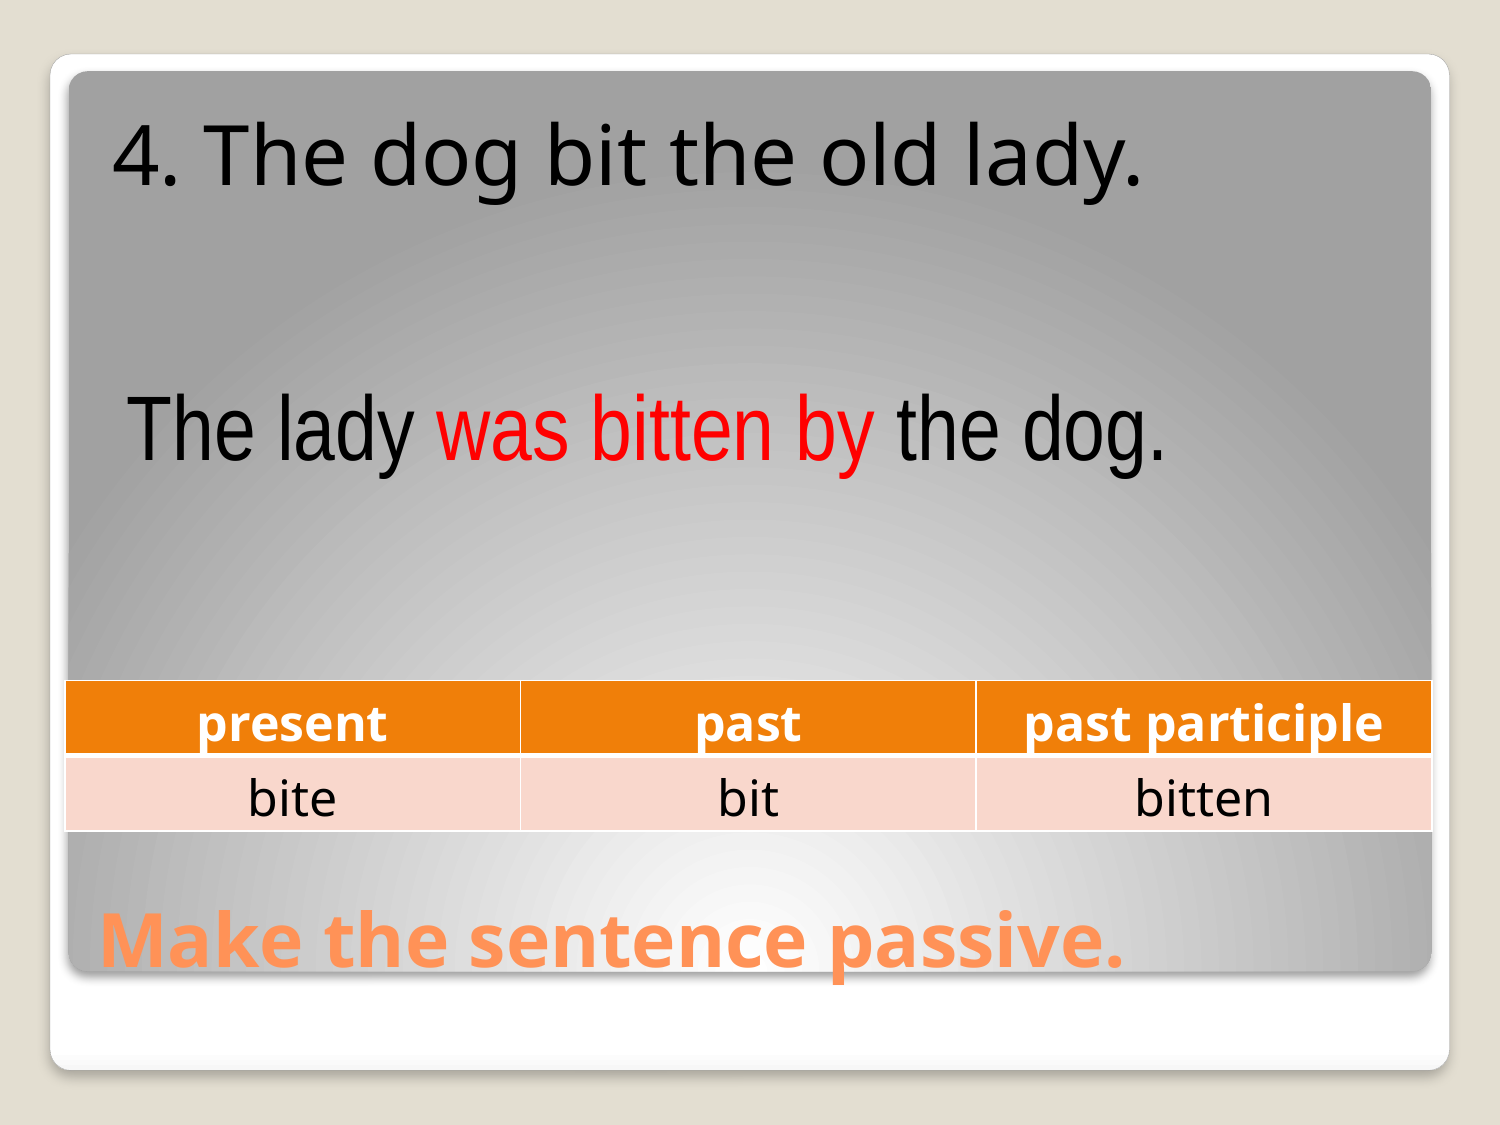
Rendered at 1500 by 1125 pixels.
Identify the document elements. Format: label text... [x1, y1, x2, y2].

text_box The lady was bitten by the dog. [112, 361, 1435, 487]
table_header past [521, 681, 975, 753]
list 4. The dog bit the old lady. [82, 86, 1425, 680]
table_cell bit [521, 758, 975, 830]
table_header past participle [977, 681, 1431, 753]
table_cell bite [66, 758, 520, 830]
title Make the sentence passive. [82, 832, 1425, 990]
table_cell bitten [977, 758, 1431, 830]
table_header present [66, 681, 520, 753]
